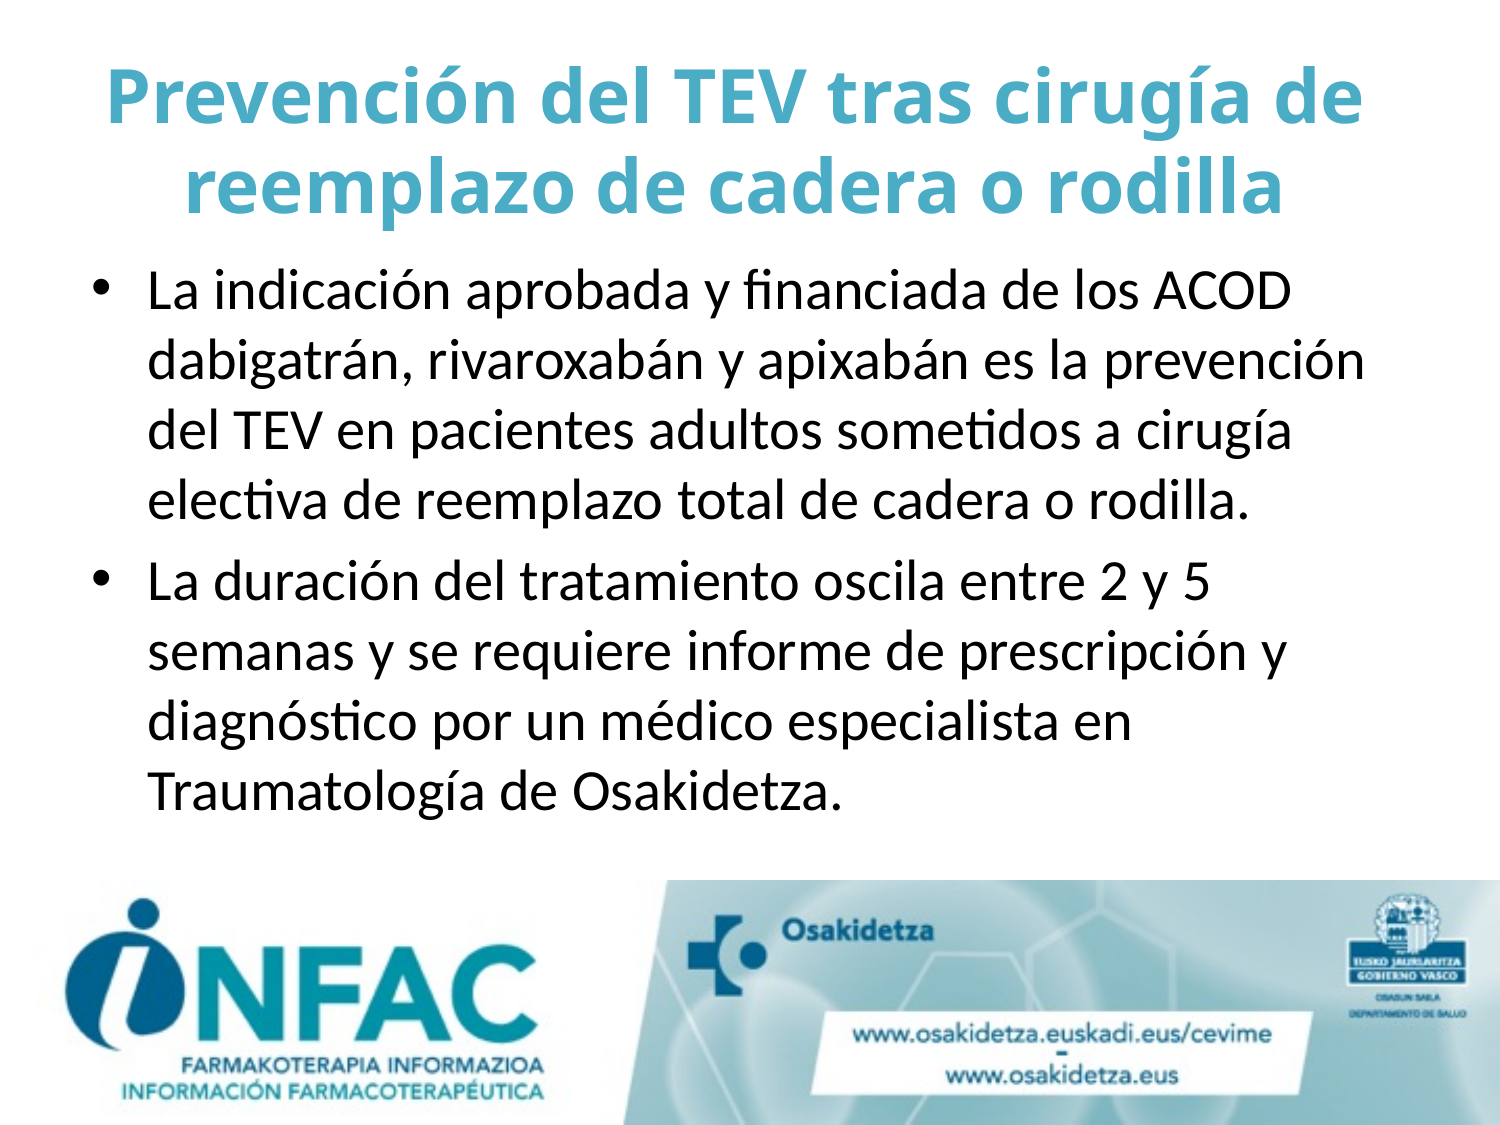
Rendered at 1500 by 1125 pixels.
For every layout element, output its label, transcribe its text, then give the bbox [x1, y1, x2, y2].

title Prevención del TEV tras cirugía de reemplazo de cadera o rodilla [0, 45, 1471, 233]
list La indicación aprobada y financiada de los ACOD dabigatrán, rivaroxabán y apixabán es la prevención del TEV en pacientes adultos sometidos a cirugía electiva de reemplazo total de cadera o rodilla. La duración del tratamiento oscila entre 2 y 5 semanas y se requiere informe de prescripción y diagnóstico por un médico especialista en Traumatología de Osakidetza. [76, 243, 1412, 894]
picture [1, 880, 1500, 1125]
